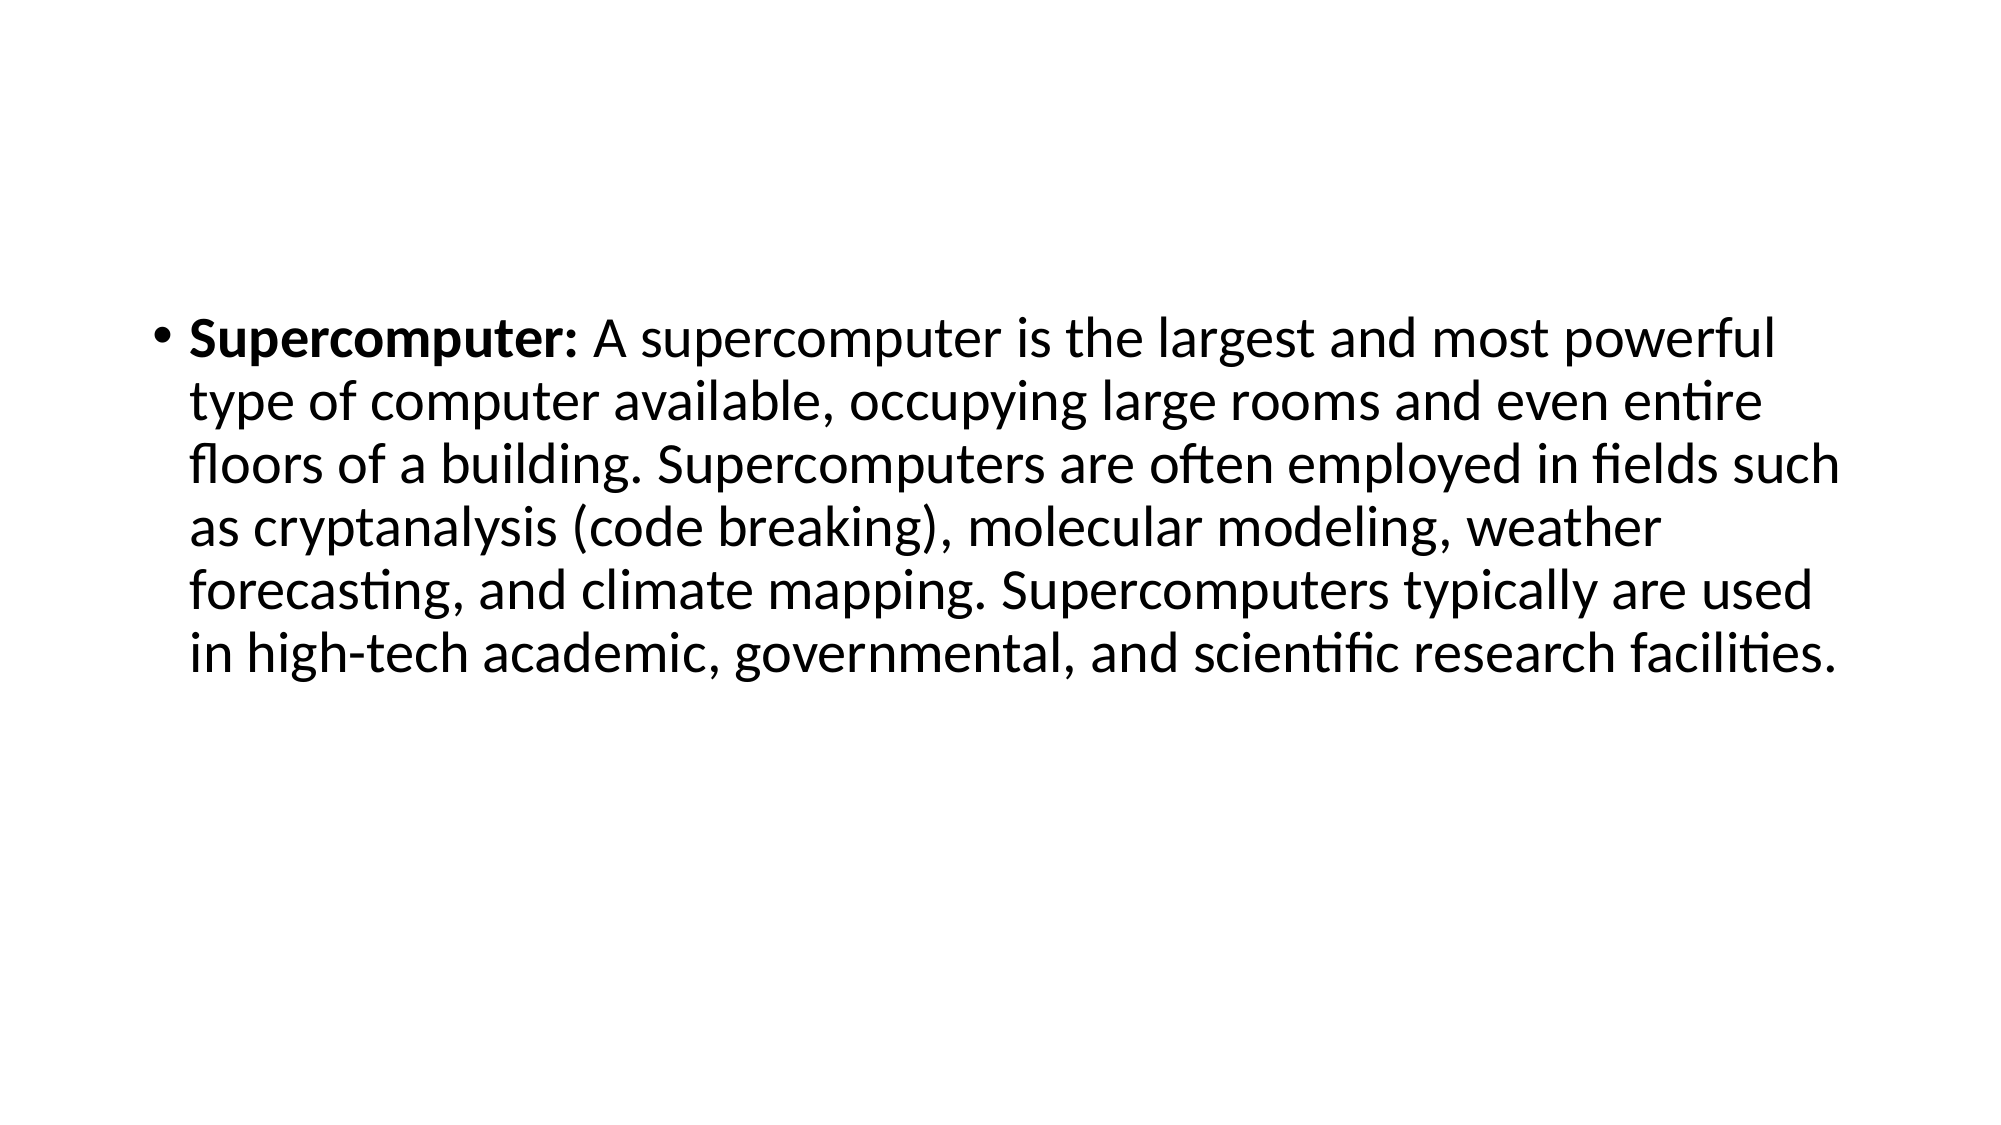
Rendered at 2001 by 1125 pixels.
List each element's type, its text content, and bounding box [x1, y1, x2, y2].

list Supercomputer: A supercomputer is the largest and most powerful type of computer available, occupying large rooms and even entire floors of a building. Supercomputers are often employed in fields such as cryptanalysis (code breaking), molecular modeling, weather forecasting, and climate mapping. Supercomputers typically are used in high-tech academic, governmental, and scientific research facilities. [137, 299, 1863, 1014]
